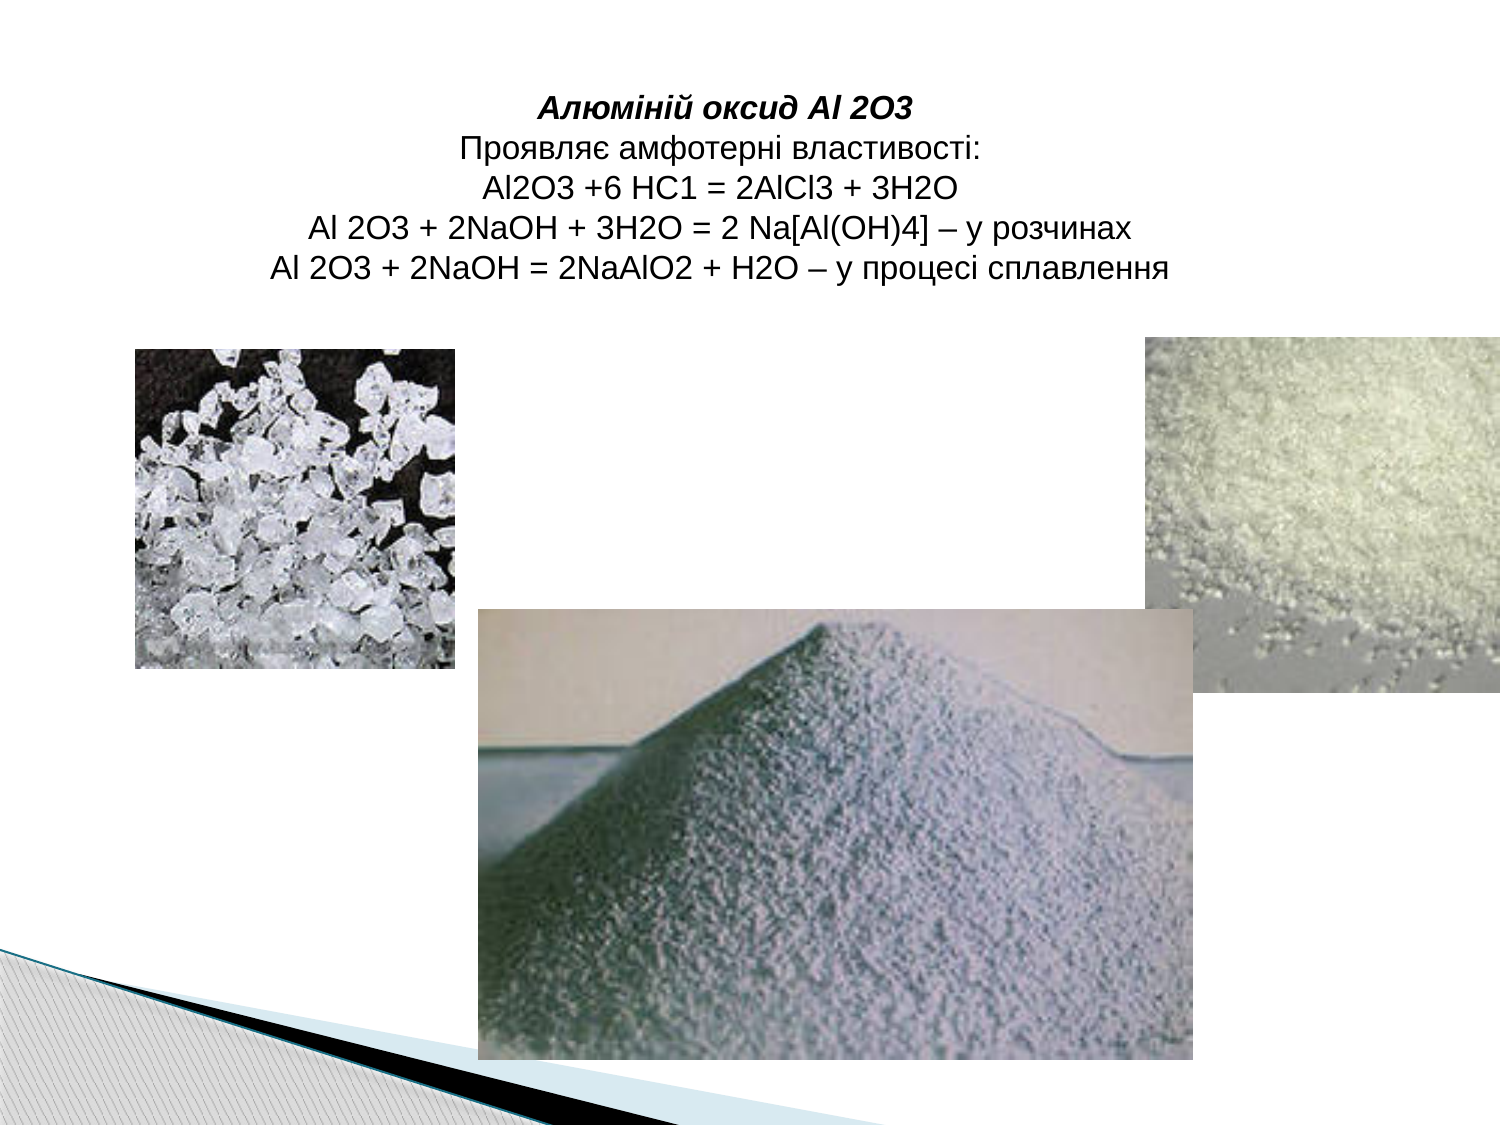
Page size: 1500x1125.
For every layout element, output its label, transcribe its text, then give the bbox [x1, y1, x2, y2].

picture [478, 337, 1500, 1061]
picture [135, 349, 455, 670]
text_box Алюміній оксид Аl 2O3 Проявляє амфотерні властивості: Аl2O3 +6 НС1 = 2АlСl3 + 3Н2О Аl 2O3 + 2NаОН + 3Н2О = 2 Na[Al(OH)4] – у розчинах Аl 2O3 + 2NаОН = 2NaAlO2 + Н2О – у процесі сплавлення [255, 78, 1186, 294]
